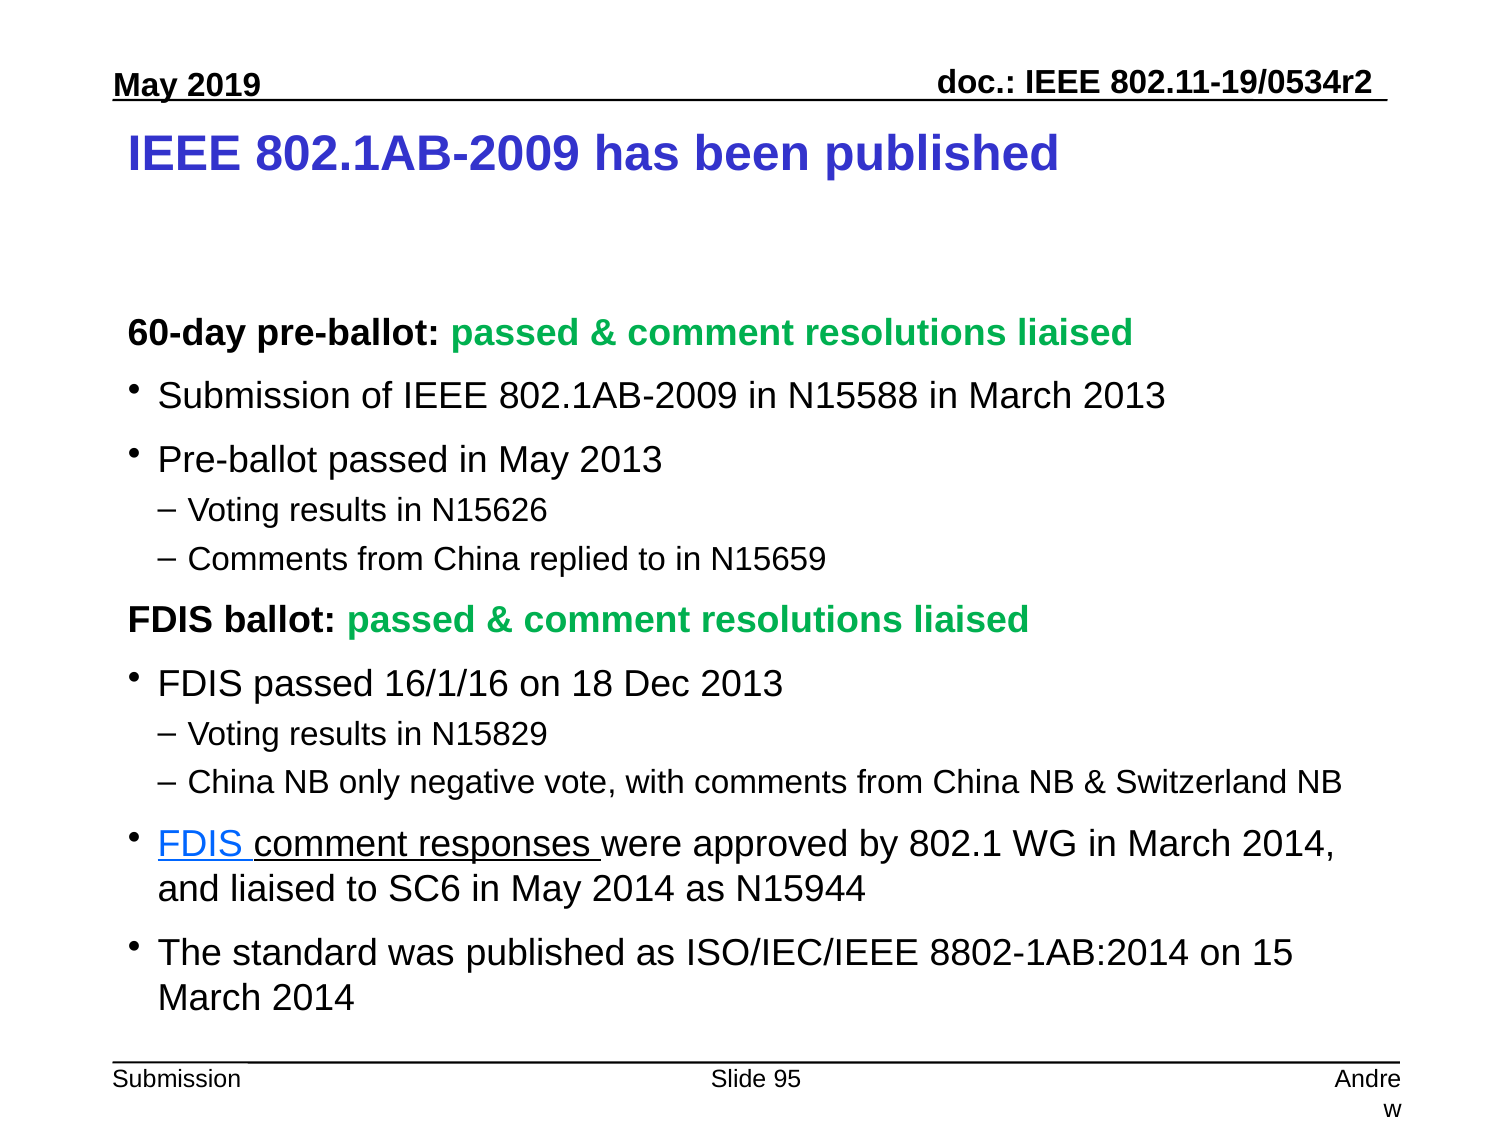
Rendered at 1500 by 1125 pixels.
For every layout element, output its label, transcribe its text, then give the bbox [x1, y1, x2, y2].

slide_number Slide 95 [709, 1061, 803, 1093]
list 60-day pre-ballot: passed & comment resolutions liaised Submission of IEEE 802.1AB-2009 in N15588 in March 2013 Pre-ballot passed in May 2013 Voting results in N15626 Comments from China replied to in N15659 FDIS ballot: passed & comment resolutions liaised FDIS passed 16/1/16 on 18 Dec 2013 Voting results in N15829 China NB only negative vote, with comments from China NB & Switzerland NB FDIS comment responses were approved by 802.1 WG in March 2014, and liaised to SC6 in May 2014 as N15944 The standard was published as ISO/IEC/IEEE 8802-1AB:2014 on 15 March 2014 [112, 299, 1388, 975]
title IEEE 802.1AB-2009 has been published [112, 112, 1475, 288]
footer Andrew Myles, Cisco [1320, 1061, 1402, 1093]
